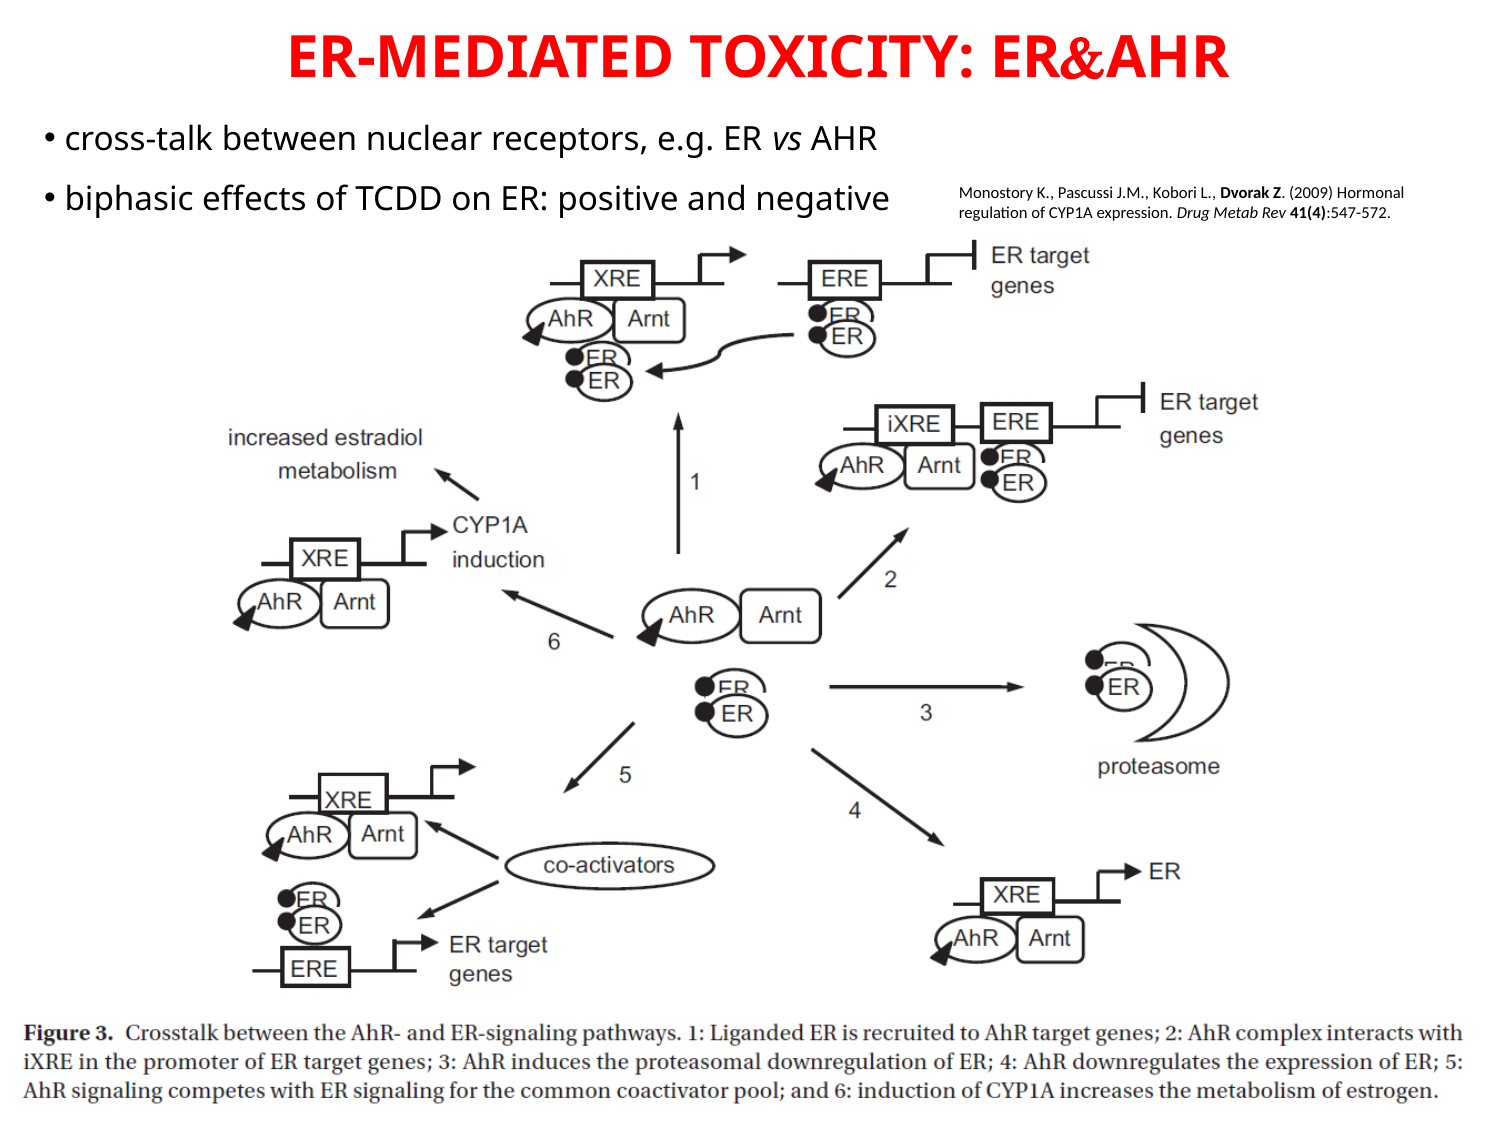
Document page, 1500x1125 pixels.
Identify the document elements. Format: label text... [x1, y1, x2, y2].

text_box ER-MEDIATED TOXICITY: ERAHR [271, 11, 1245, 89]
text_box Monostory K., Pascussi J.M., Kobori L., Dvorak Z. (2009) Hormonal regulation of CYP1A expression. Drug Metab Rev 41(4):547-572. [944, 174, 1490, 229]
picture [17, 221, 1474, 1118]
text_box cross-talk between nuclear receptors, e.g. ER vs AHR biphasic effects of TCDD on ER: positive and negative [29, 89, 1495, 225]
